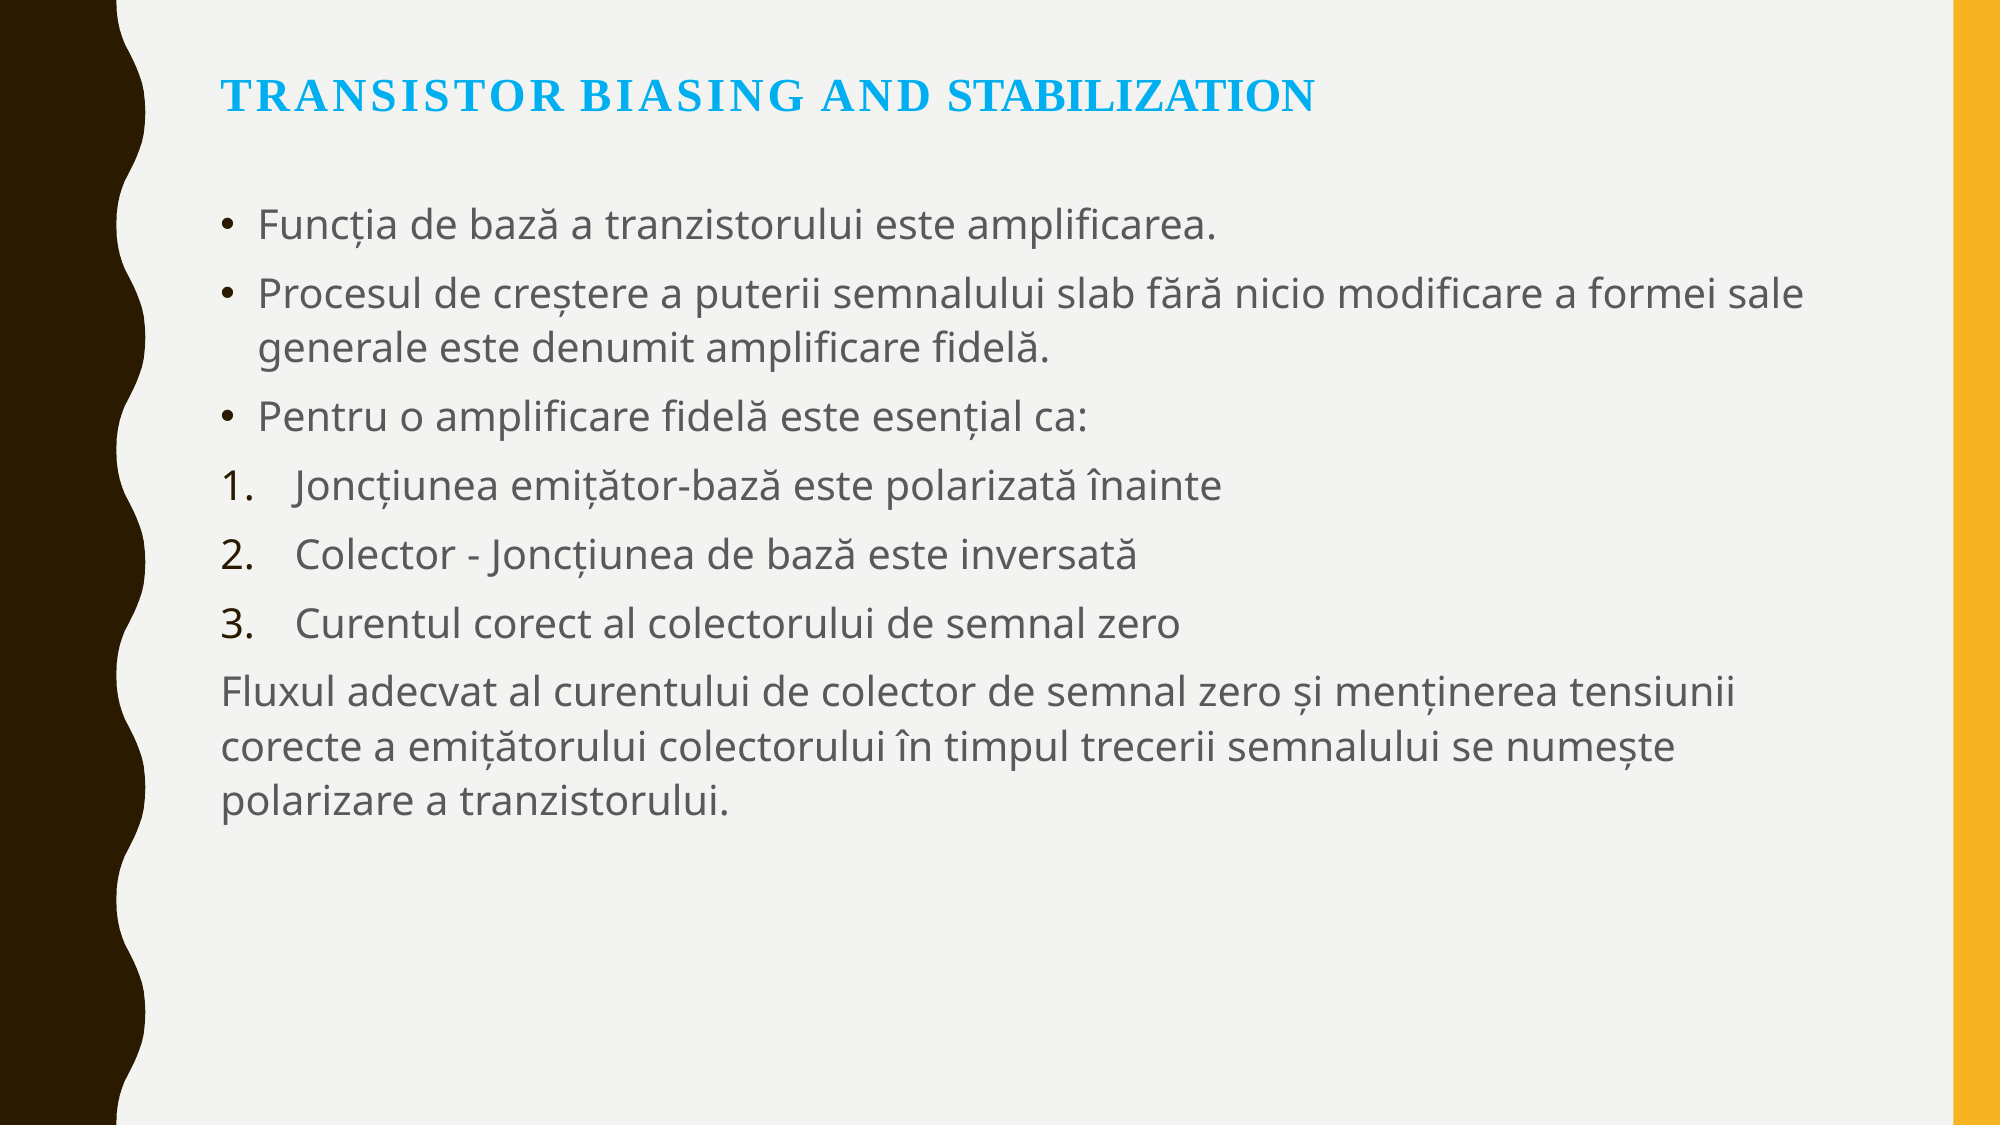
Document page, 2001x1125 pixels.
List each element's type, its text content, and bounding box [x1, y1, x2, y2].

title Transistor Biasing and Stabilization [205, 62, 1875, 186]
list Funcția de bază a tranzistorului este amplificarea. Procesul de creștere a puterii semnalului slab fără nicio modificare a formei sale generale este denumit amplificare fidelă. Pentru o amplificare fidelă este esențial ca: Joncțiunea emițător-bază este polarizată înainte Colector - Joncțiunea de bază este inversată Curentul corect al colectorului de semnal zero Fluxul adecvat al curentului de colector de semnal zero și menținerea tensiunii corecte a emițătorului colectorului în timpul trecerii semnalului se numește polarizare a tranzistorului. [205, 186, 1875, 836]
